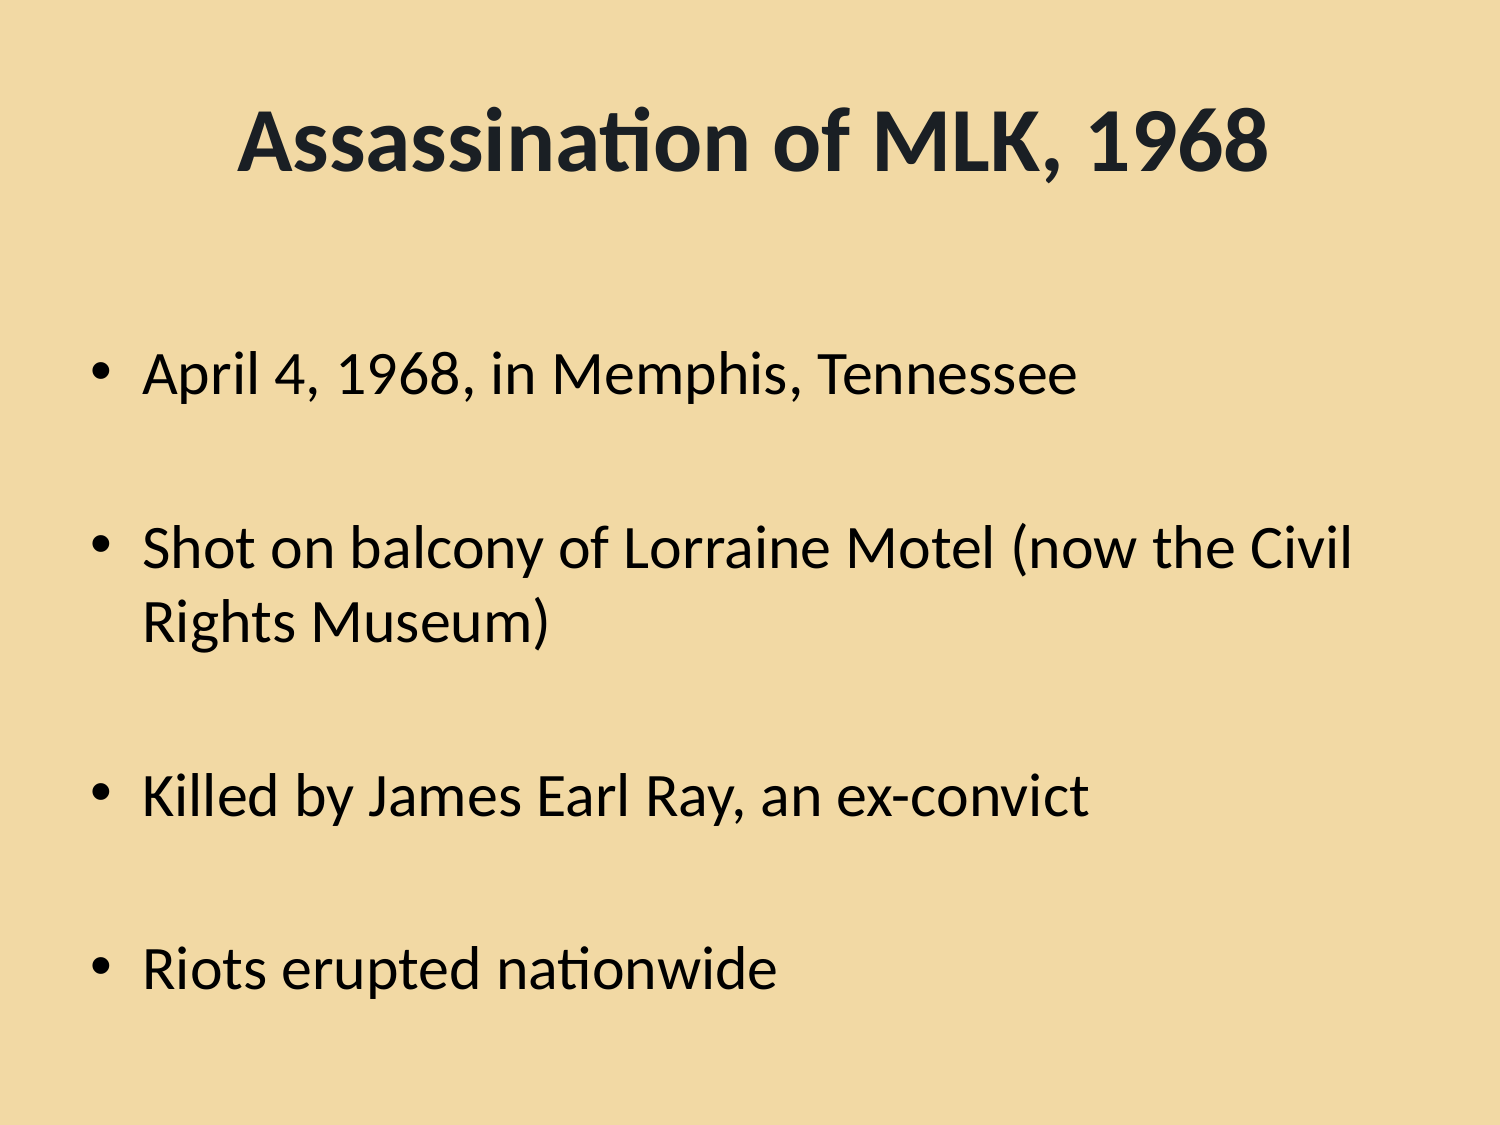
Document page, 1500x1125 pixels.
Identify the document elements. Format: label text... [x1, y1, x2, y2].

list April 4, 1968, in Memphis, Tennessee Shot on balcony of Lorraine Motel (now the Civil Rights Museum) Killed by James Earl Ray, an ex-convict Riots erupted nationwide [75, 324, 1425, 1013]
title Assassination of MLK, 1968 [75, 41, 1425, 230]
